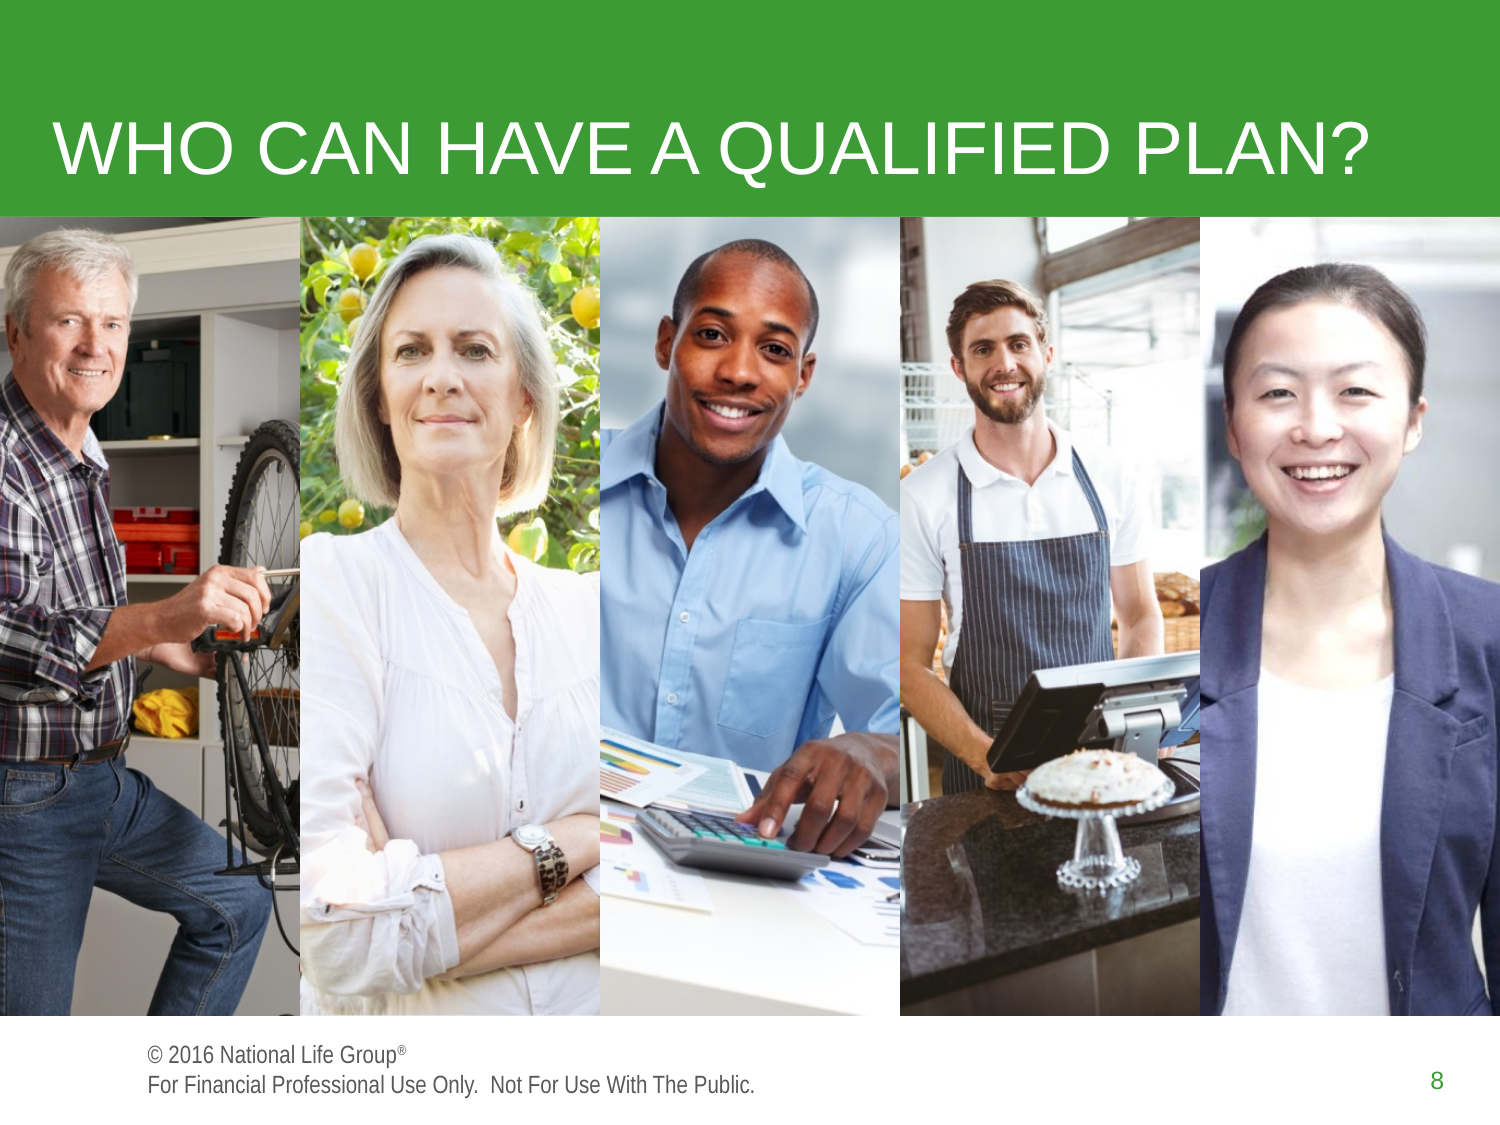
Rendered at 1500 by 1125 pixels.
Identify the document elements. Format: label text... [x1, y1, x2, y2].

text_box [0, 0, 1500, 216]
title WHO CAN HAVE A QUALIFIED PLAN? [37, 23, 1463, 199]
picture [0, 216, 1500, 1016]
slide_number 8 [1415, 1049, 1500, 1110]
